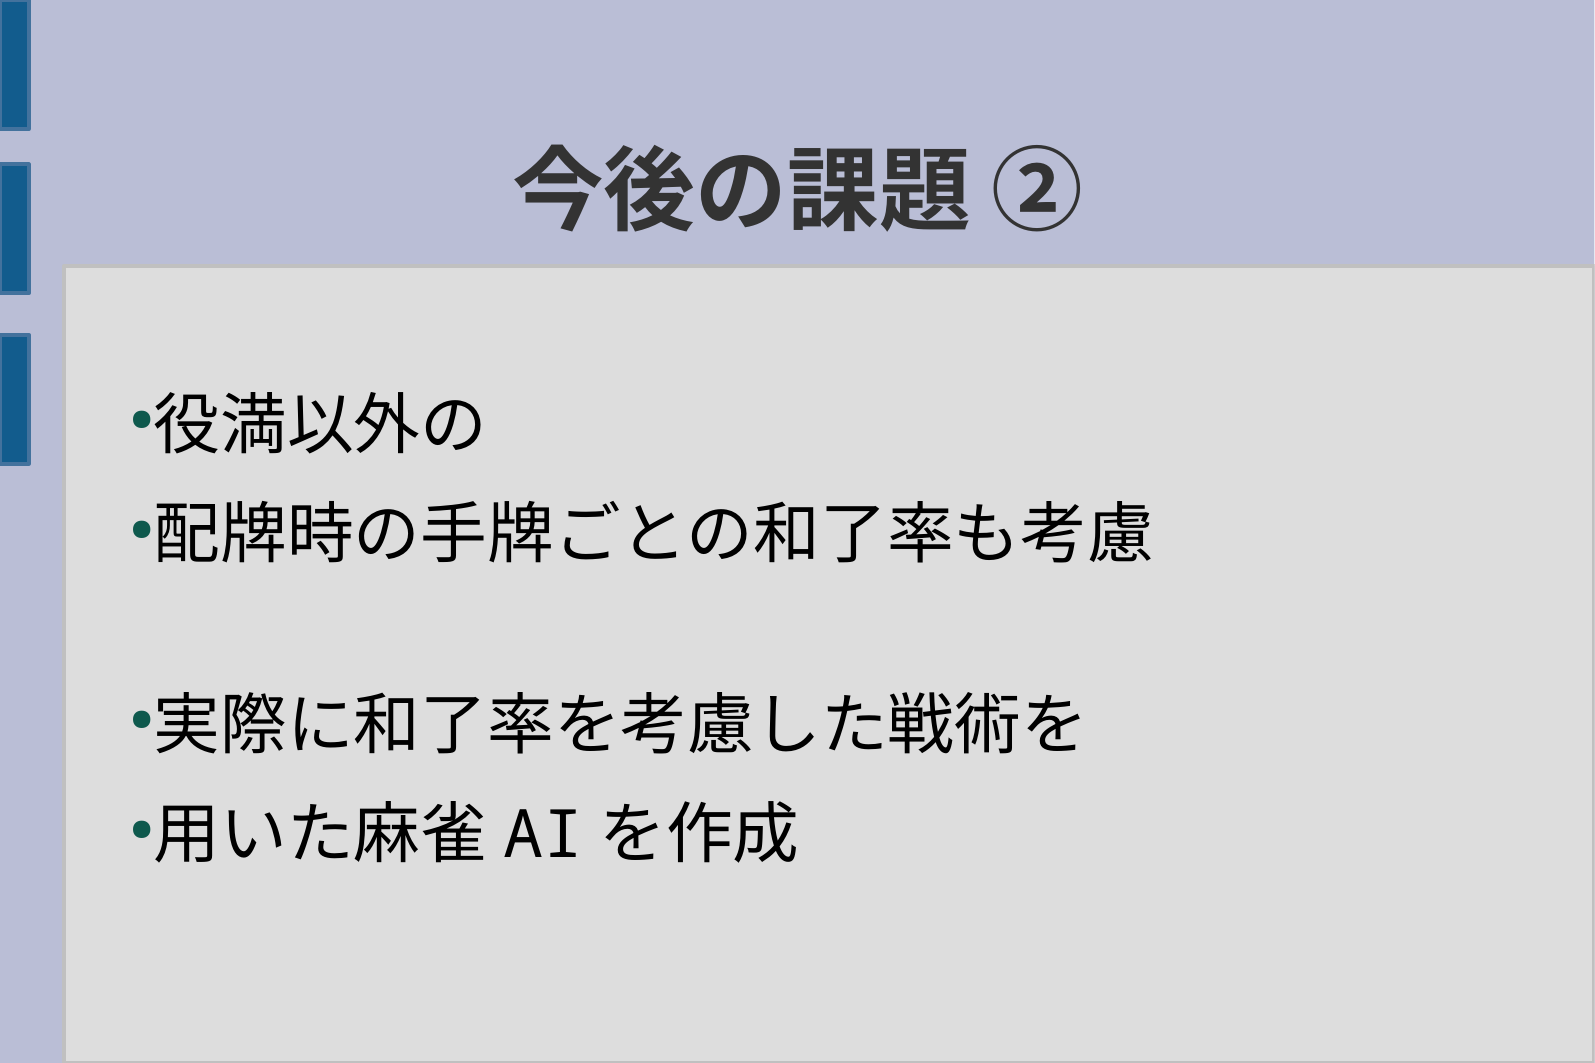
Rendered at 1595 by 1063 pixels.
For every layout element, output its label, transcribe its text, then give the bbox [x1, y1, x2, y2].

list 役満以外の 配牌時の手牌ごとの和了率も考慮 実際に和了率を考慮した戦術を 用いた麻雀AIを作成 [130, 300, 1462, 1034]
title 今後の課題 ② [117, 98, 1479, 276]
